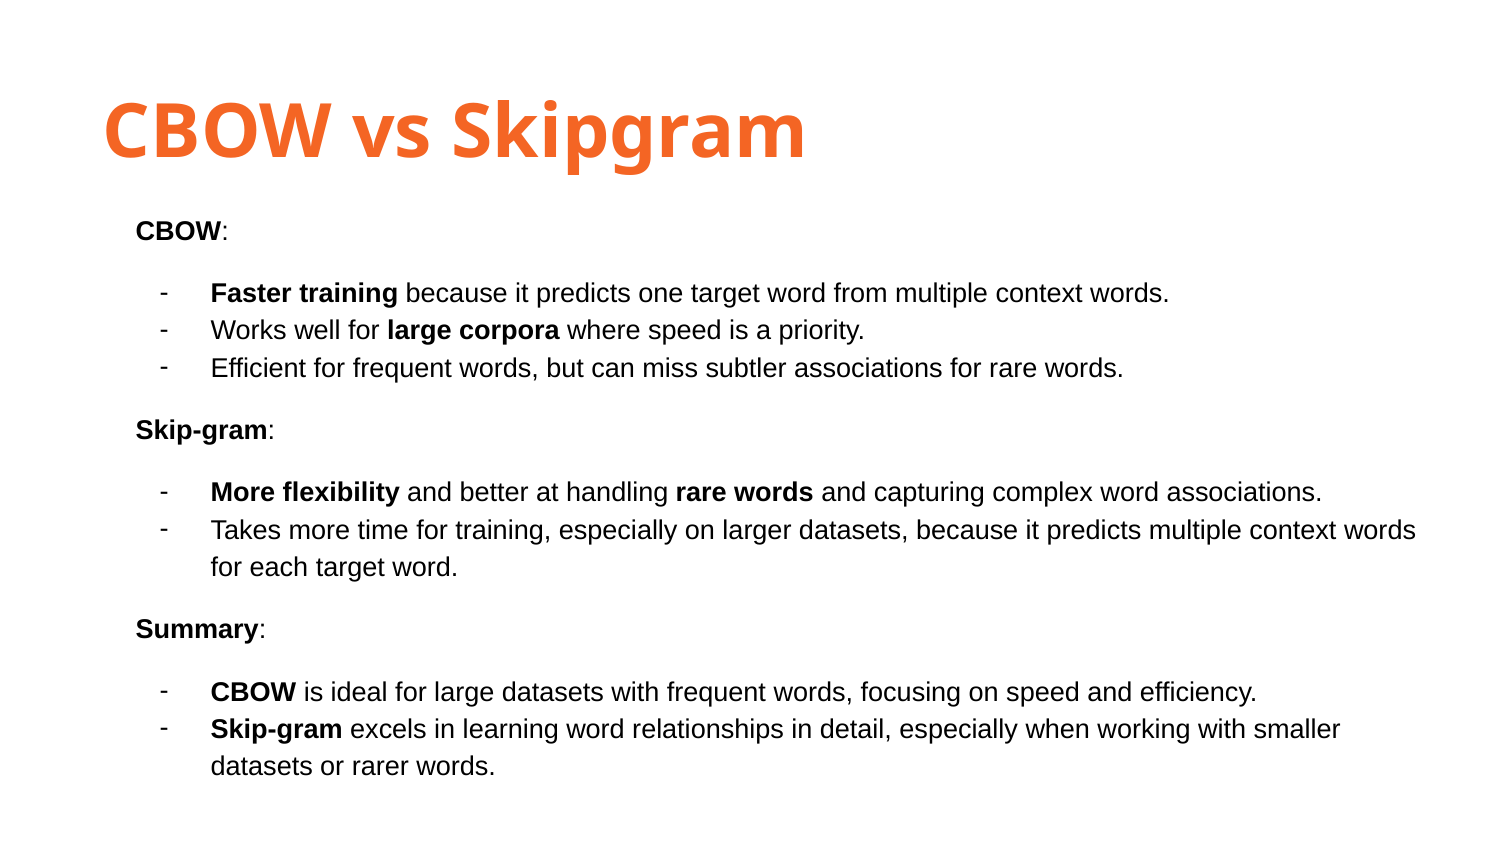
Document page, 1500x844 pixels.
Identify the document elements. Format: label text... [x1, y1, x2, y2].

title CBOW vs Skipgram [87, 67, 1284, 194]
title CBOW: Faster training because it predicts one target word from multiple context words. Works well for large corpora where speed is a priority. Efficient for frequent words, but can miss subtler associations for rare words. Skip-gram: More flexibility and better at handling rare words and capturing complex word associations. Takes more time for training, especially on larger datasets, because it predicts multiple context words for each target word. Summary: CBOW is ideal for large datasets with frequent words, focusing on speed and efficiency. Skip-gram excels in learning word relationships in detail, especially when working with smaller datasets or rarer words. [120, 193, 1440, 697]
